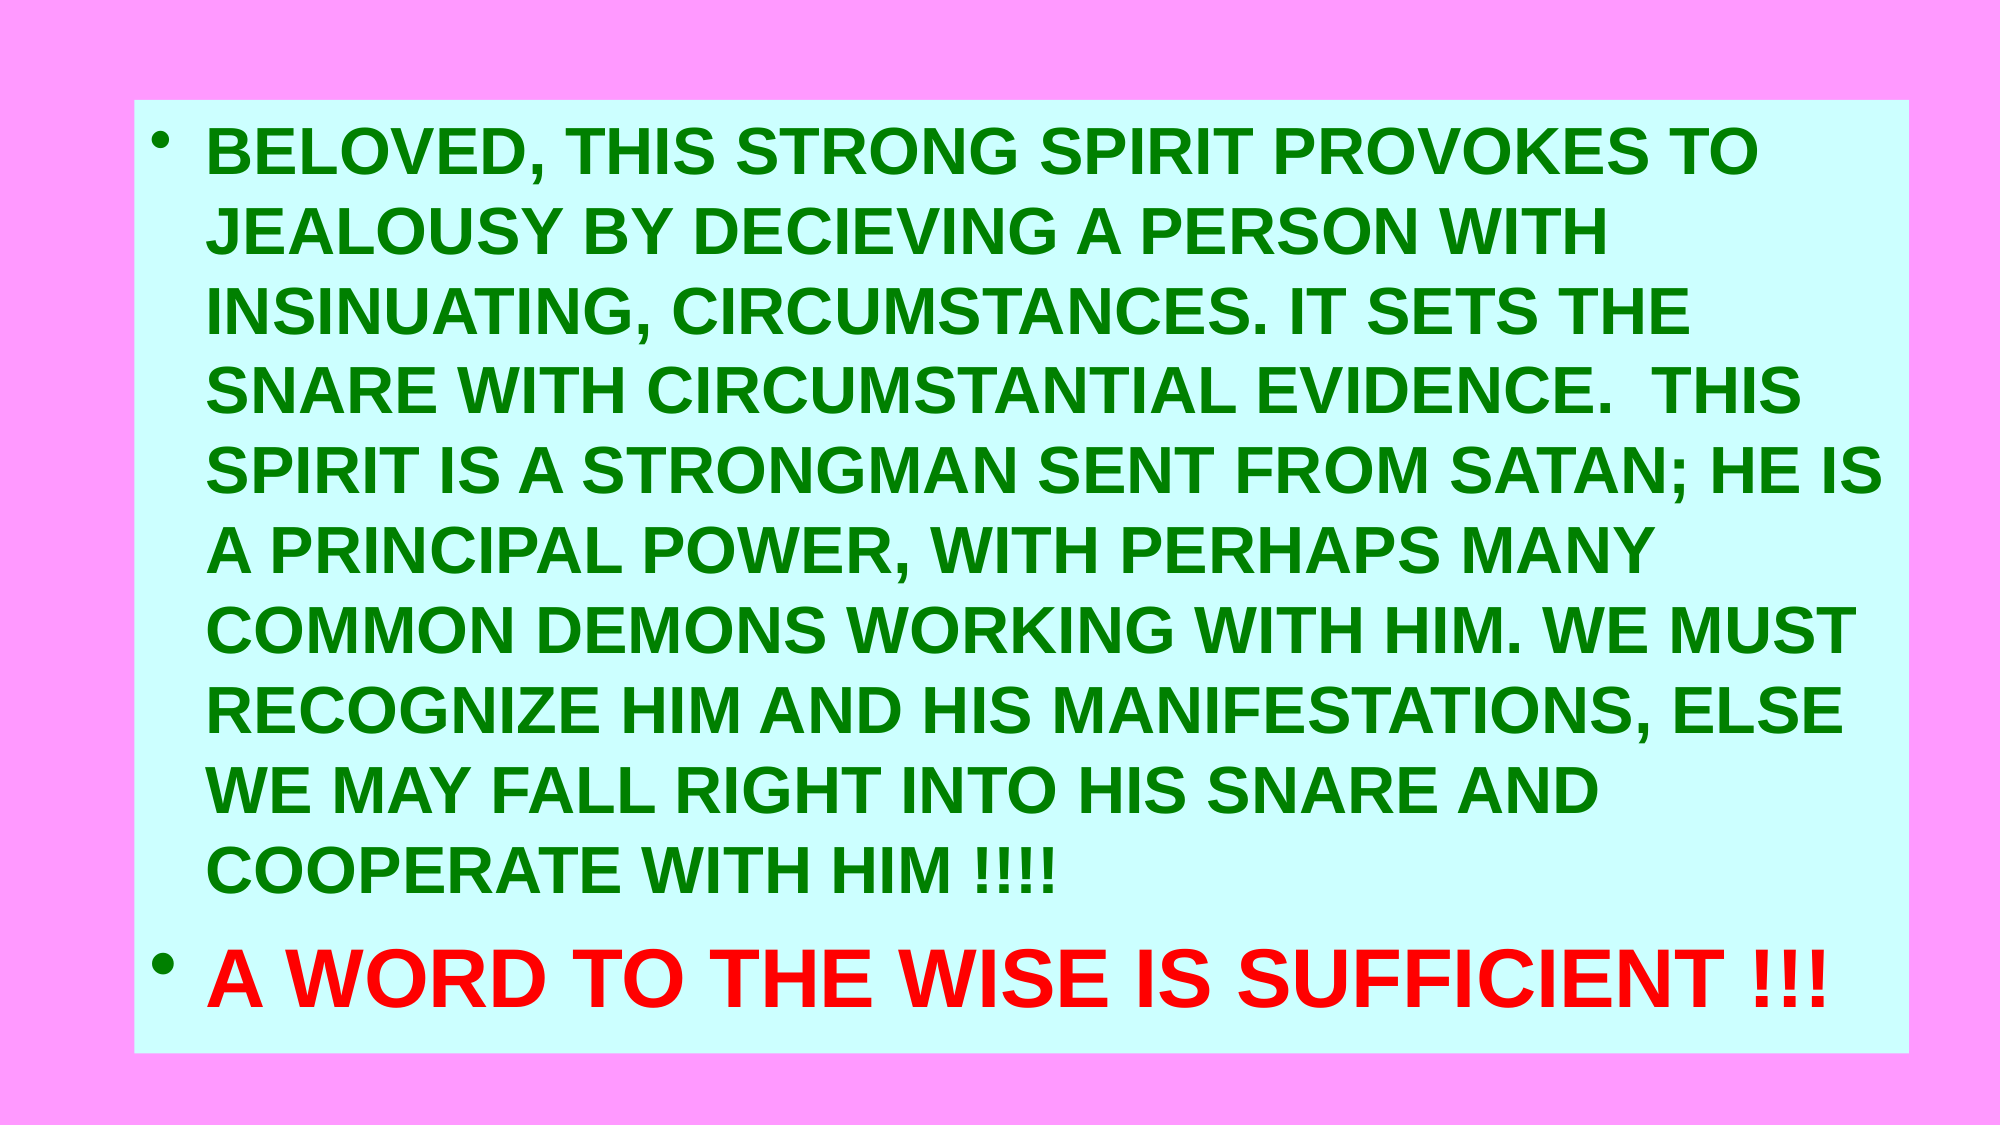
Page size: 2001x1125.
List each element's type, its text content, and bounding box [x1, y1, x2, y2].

list BELOVED, THIS STRONG SPIRIT PROVOKES TO JEALOUSY BY DECIEVING A PERSON WITH INSINUATING, CIRCUMSTANCES. IT SETS THE SNARE WITH CIRCUMSTANTIAL EVIDENCE. THIS SPIRIT IS A STRONGMAN SENT FROM SATAN; HE IS A PRINCIPAL POWER, WITH PERHAPS MANY COMMON DEMONS WORKING WITH HIM. WE MUST RECOGNIZE HIM AND HIS MANIFESTATIONS, ELSE WE MAY FALL RIGHT INTO HIS SNARE AND COOPERATE WITH HIM !!!! A WORD TO THE WISE IS SUFFICIENT !!! [134, 99, 1909, 1054]
